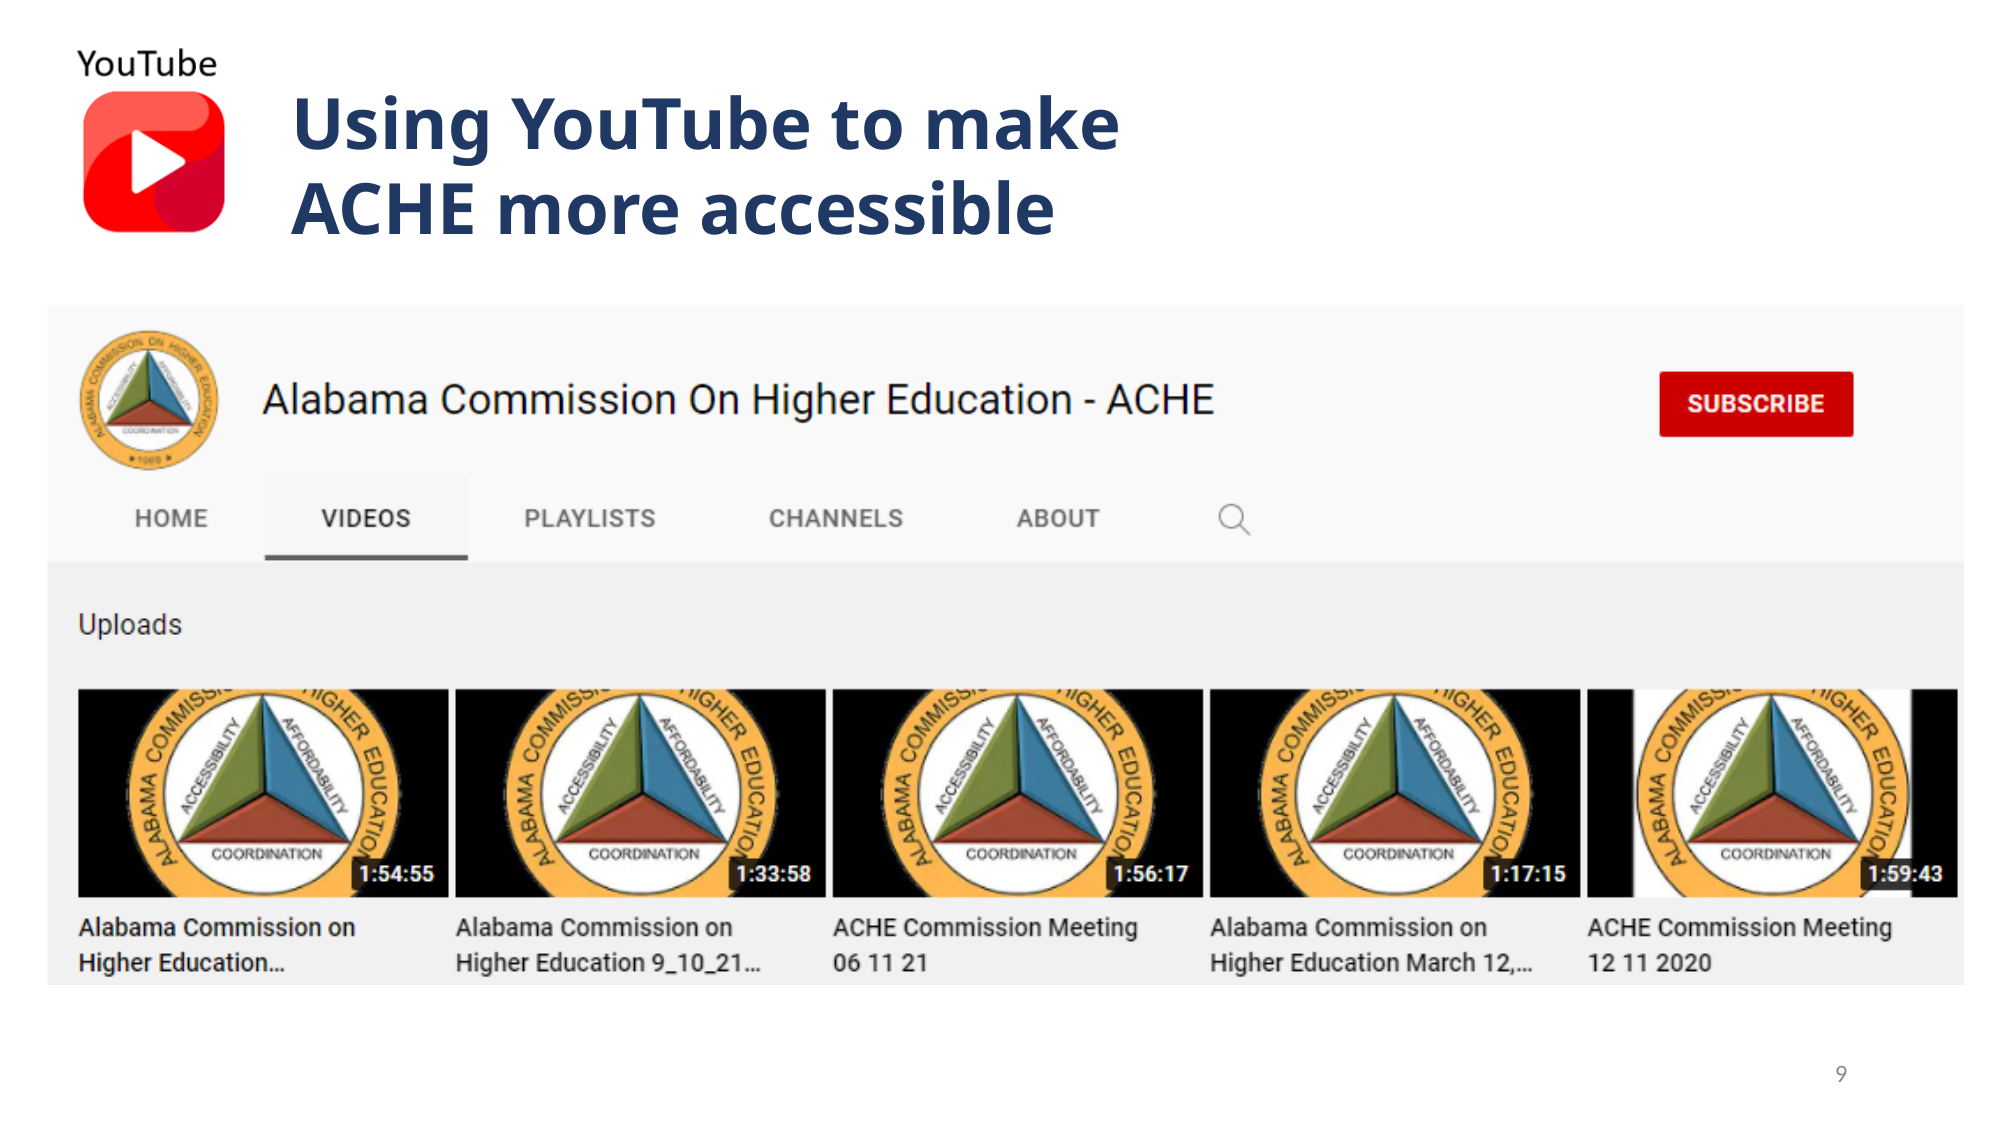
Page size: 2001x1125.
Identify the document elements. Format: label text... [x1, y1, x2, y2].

text_box Using YouTube to make ACHE more accessible [291, 78, 1362, 249]
slide_number 9 [1412, 1042, 1863, 1103]
picture [66, 41, 234, 241]
picture [47, 305, 1965, 985]
